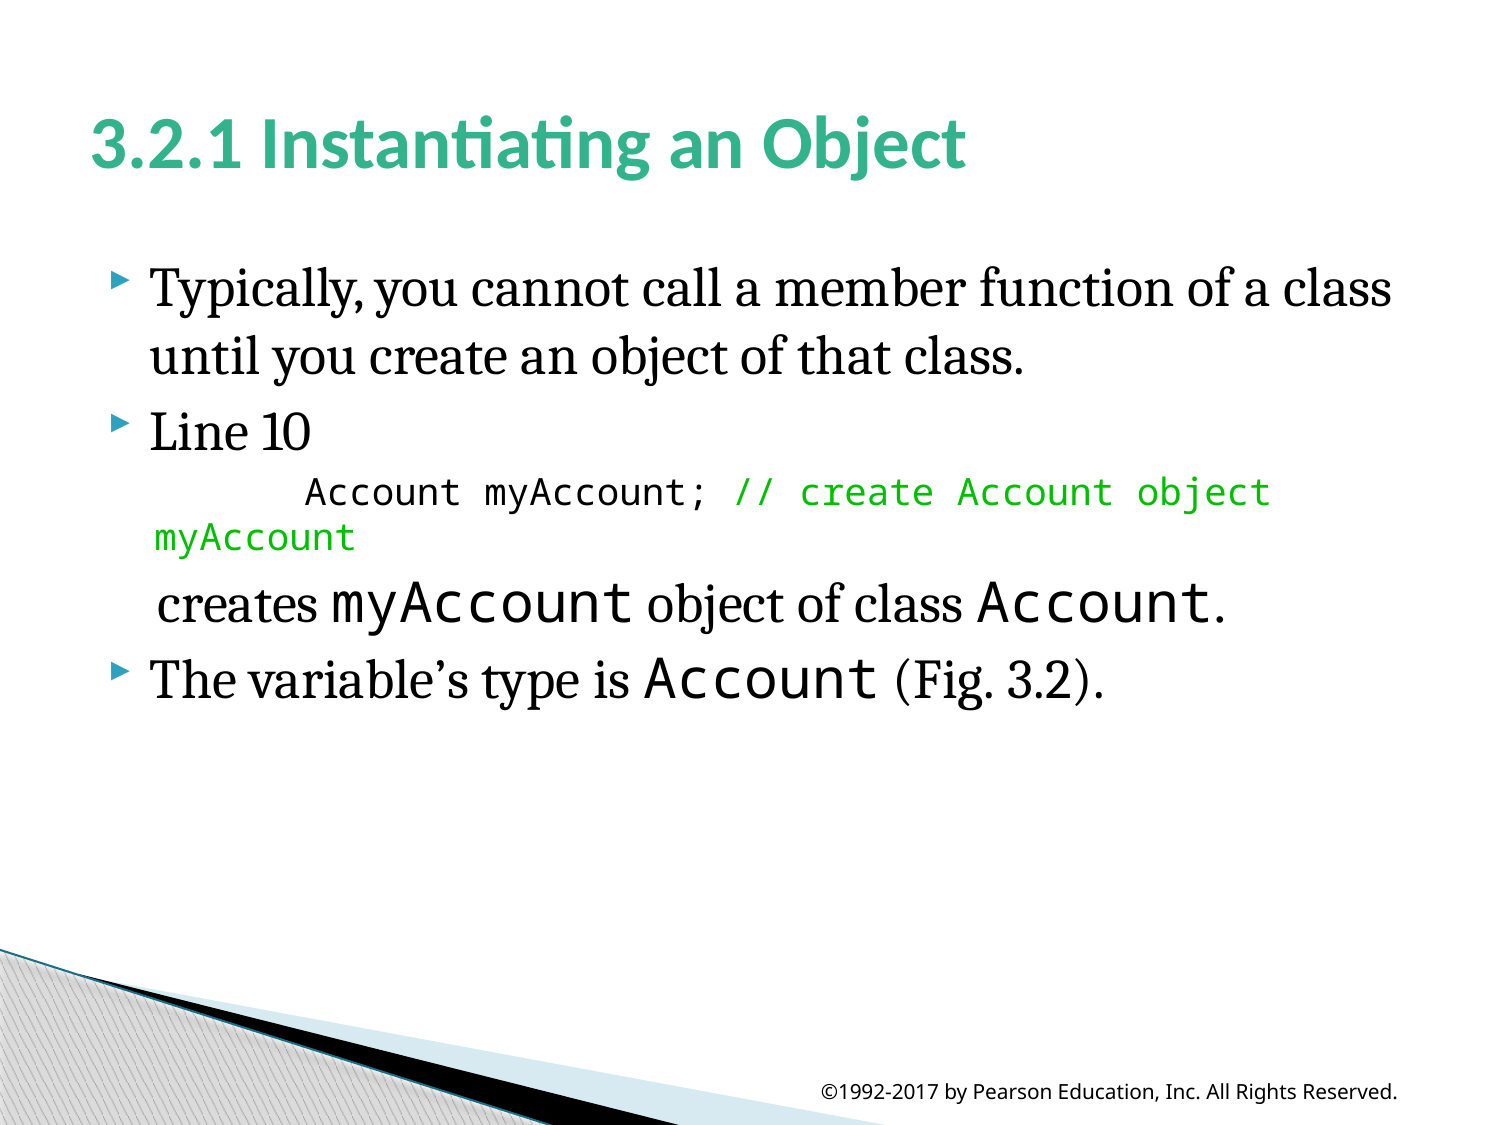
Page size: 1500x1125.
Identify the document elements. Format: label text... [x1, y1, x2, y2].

footer ©1992-2017 by Pearson Education, Inc. All Rights Reserved. [650, 1051, 1413, 1112]
list Typically, you cannot call a member function of a class until you create an object of that class. Line 10 Account myAccount; // create Account object myAccount creates myAccount object of class Account. The variable’s type is Account (Fig. 3.2). [75, 242, 1425, 986]
title 3.2.1 Instantiating an Object [75, 45, 1425, 233]
